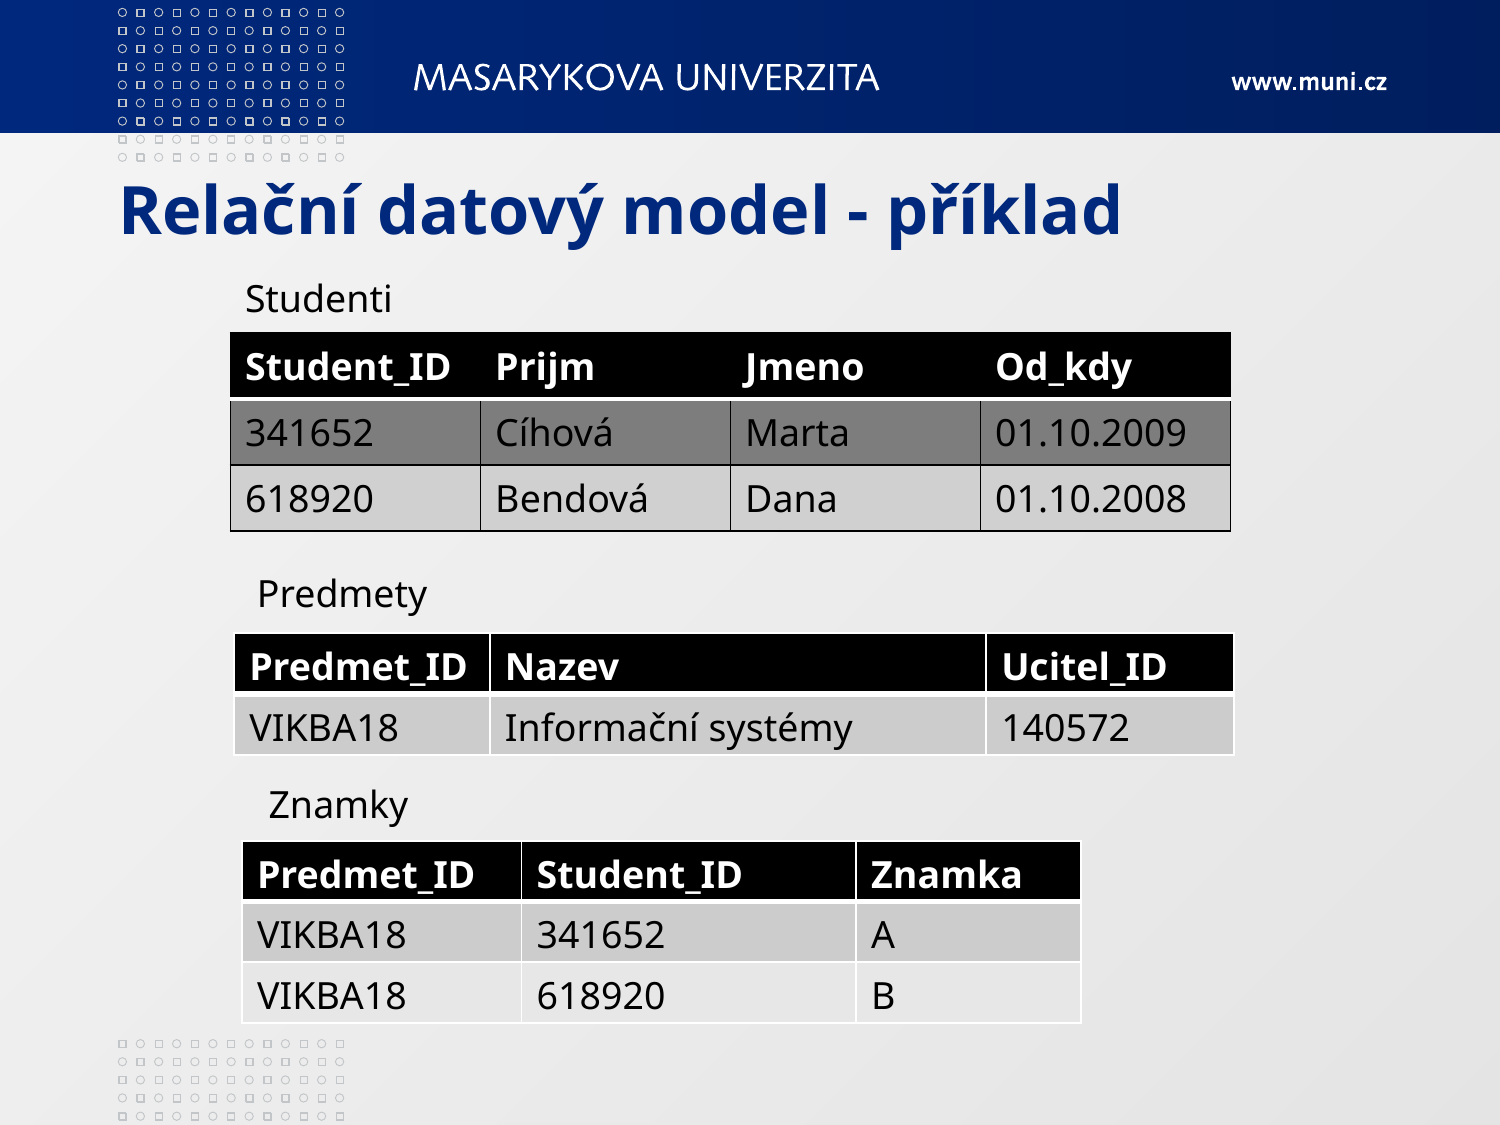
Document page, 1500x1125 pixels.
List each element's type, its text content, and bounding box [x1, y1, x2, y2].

table_cell VIKBA18 [243, 963, 521, 1022]
table_cell 01.10.2009 [981, 401, 1230, 464]
table_header Jmeno [731, 333, 980, 397]
table_cell 01.10.2008 [981, 466, 1230, 530]
title Relační datový model - příklad [117, 148, 1403, 256]
table_cell 618920 [522, 963, 855, 1022]
text_box Studenti [230, 267, 644, 327]
text_box Znamky [253, 773, 526, 834]
table_cell B [857, 963, 1080, 1022]
table_cell 618920 [231, 466, 480, 530]
table_cell VIKBA18 [243, 904, 521, 961]
table_header Znamka [857, 842, 1080, 899]
table_cell A [857, 904, 1080, 961]
table_header Od_kdy [981, 333, 1230, 397]
table_cell 140572 [987, 697, 1233, 754]
table_cell 341652 [522, 904, 855, 961]
table_cell Informační systémy [491, 697, 985, 754]
table_header Predmet_ID [243, 842, 521, 899]
table_header Student_ID [522, 842, 855, 899]
text_box Predmety [242, 562, 467, 623]
table_header Nazev [491, 634, 985, 691]
table_header Prijm [481, 333, 730, 397]
table_cell Bendová [481, 466, 730, 530]
table_header Ucitel_ID [987, 634, 1233, 691]
table_cell VIKBA18 [235, 697, 489, 754]
table_header Predmet_ID [235, 634, 489, 691]
table_header Student_ID [231, 333, 480, 397]
table_cell Dana [731, 466, 980, 530]
table_cell Marta [731, 401, 980, 464]
table_cell Cíhová [481, 401, 730, 464]
table_cell 341652 [231, 401, 480, 464]
